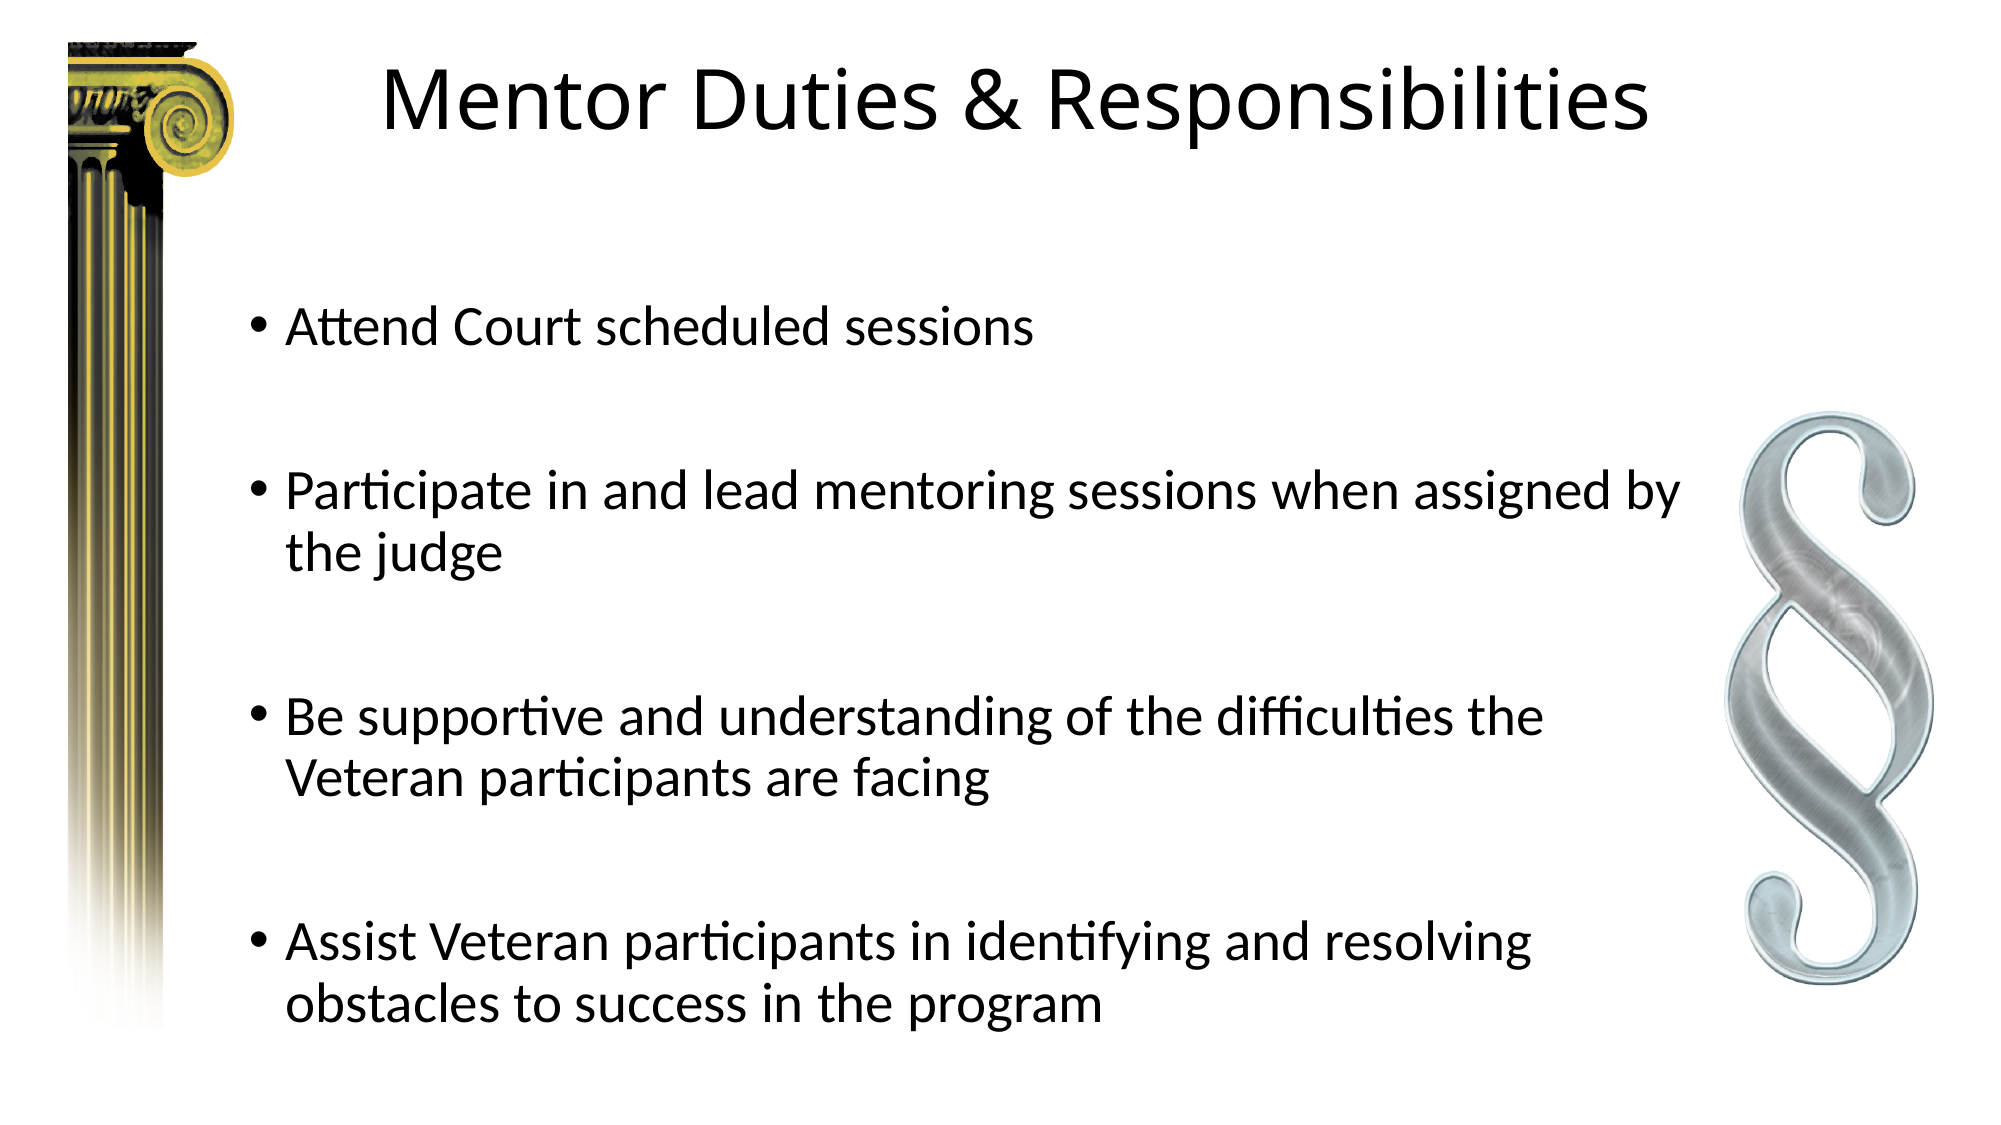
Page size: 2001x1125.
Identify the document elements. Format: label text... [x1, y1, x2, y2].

picture [1702, 375, 1960, 1025]
picture [67, 40, 234, 1029]
title Mentor Duties & Responsibilities [233, 0, 1863, 221]
list Attend Court scheduled sessions Participate in and lead mentoring sessions when assigned by the judge Be supportive and understanding of the difficulties the Veteran participants are facing Assist Veteran participants in identifying and resolving obstacles to success in the program [233, 200, 1719, 1047]
